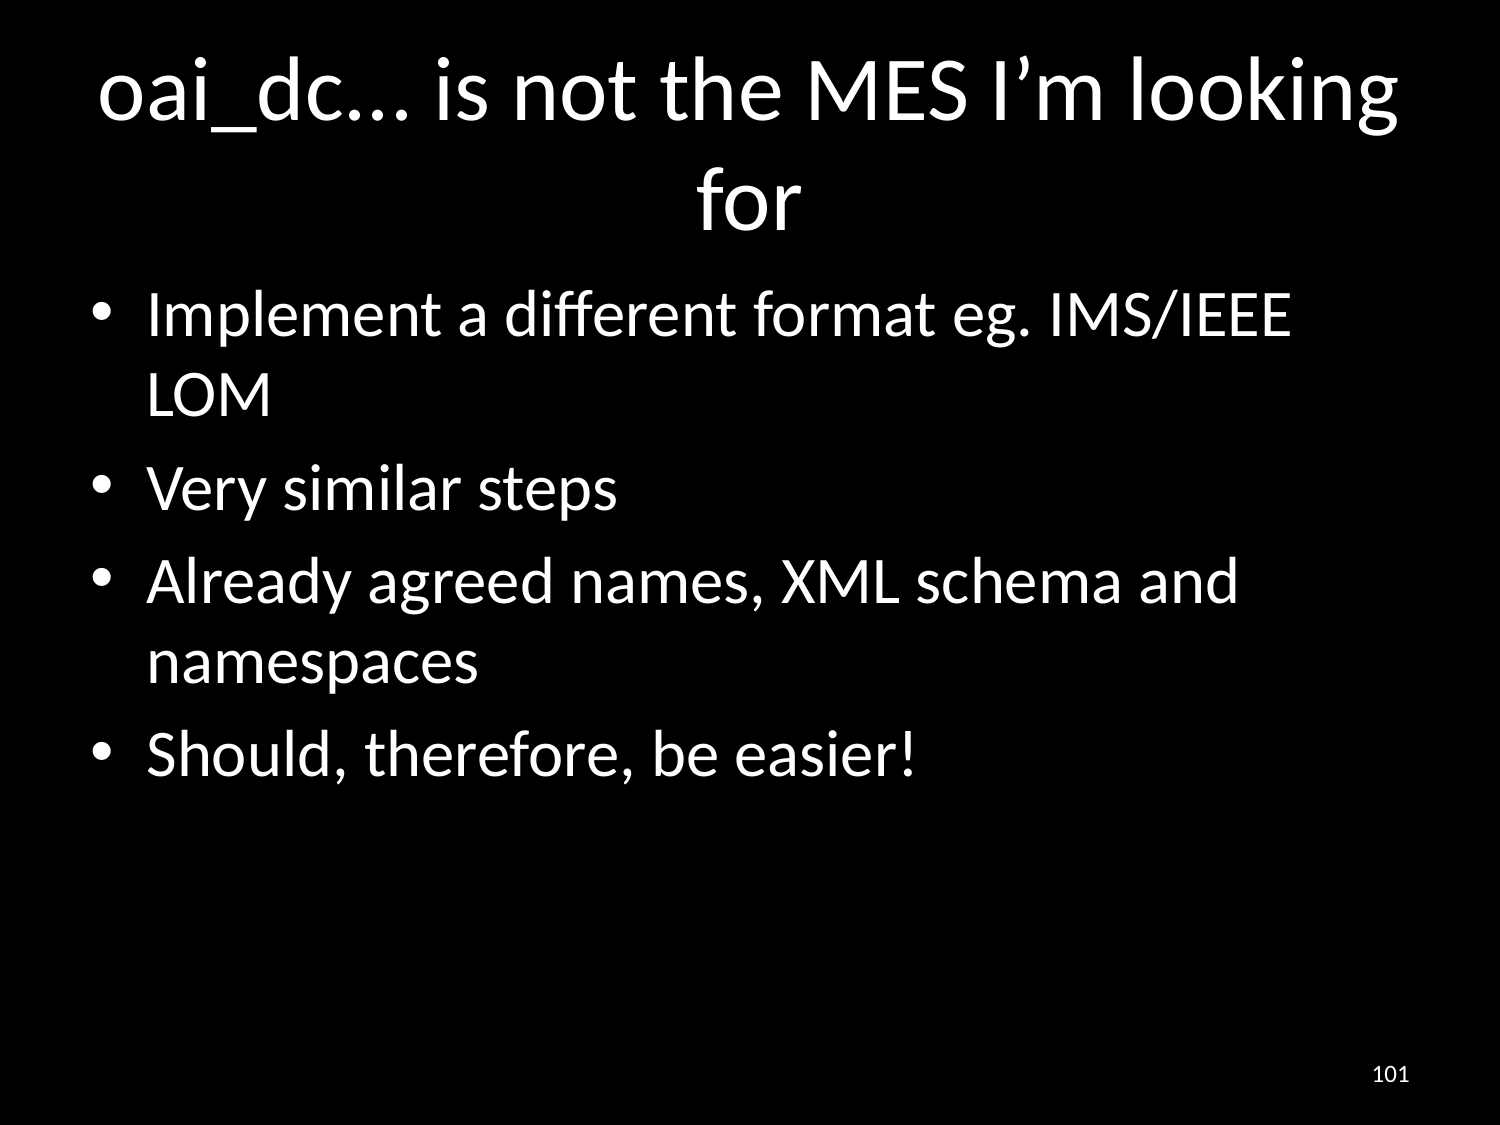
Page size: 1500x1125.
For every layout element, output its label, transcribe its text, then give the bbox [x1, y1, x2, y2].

list Implement a different format eg. IMS/IEEE LOM Very similar steps Already agreed names, XML schema and namespaces Should, therefore, be easier! [74, 262, 1426, 1006]
title oai_dc... is not the MES I’m looking for [74, 44, 1426, 233]
slide_number 101 [1074, 1042, 1425, 1103]
